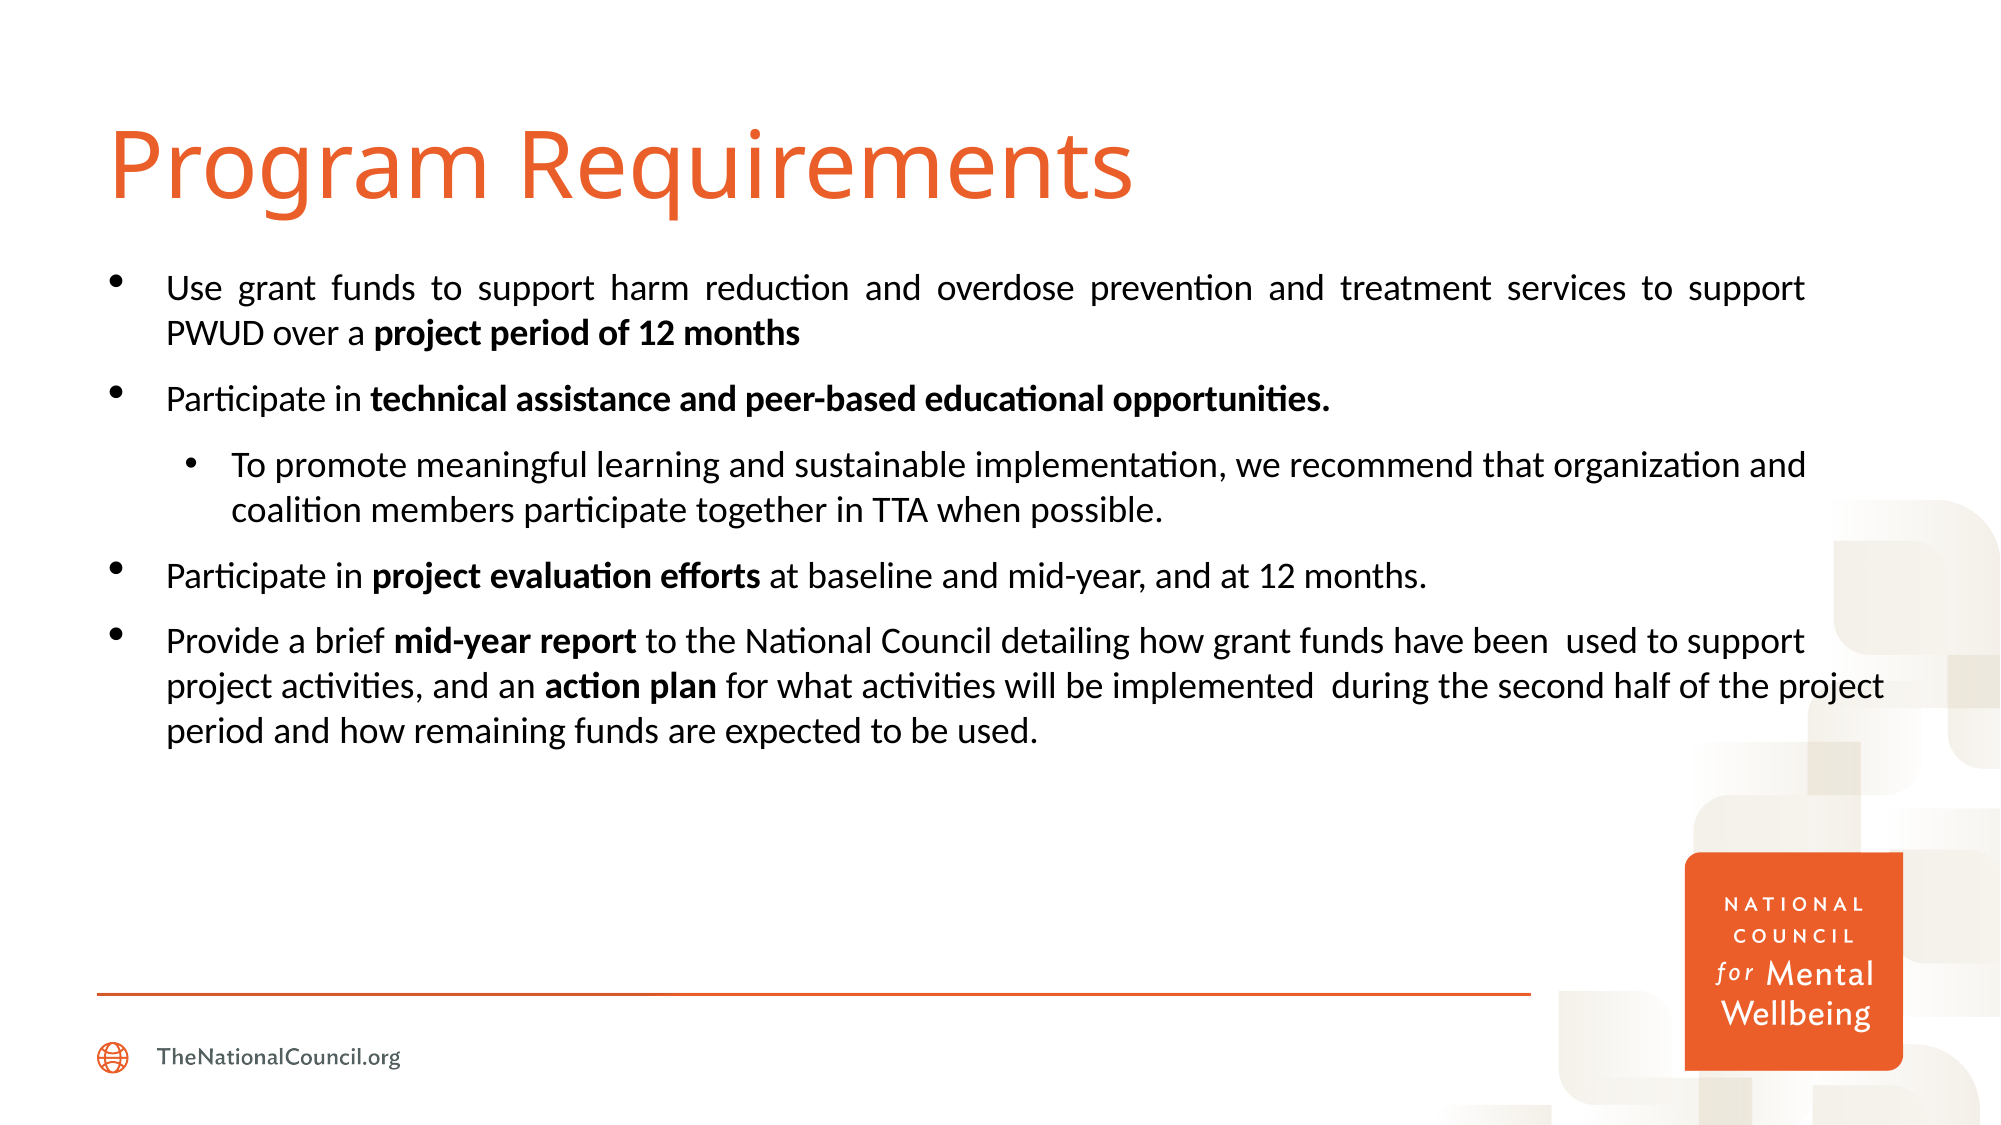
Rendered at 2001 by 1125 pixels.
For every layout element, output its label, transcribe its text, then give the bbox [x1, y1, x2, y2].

picture [0, 0, 2000, 1125]
list Use grant funds to support harm reduction and overdose prevention and treatment services to support PWUD over a project period of 12 months Participate in technical assistance and peer-based educational opportunities. To promote meaningful learning and sustainable implementation, we recommend that organization and coalition members participate together in TTA when possible. Participate in project evaluation efforts at baseline and mid-year, and at 12 months. Provide a brief mid-year report to the National Council detailing how grant funds have been used to support project activities, and an action plan for what activities will be implemented during the second half of the project period and how remaining funds are expected to be used. [92, 255, 1908, 914]
title Program Requirements [92, 59, 1908, 255]
